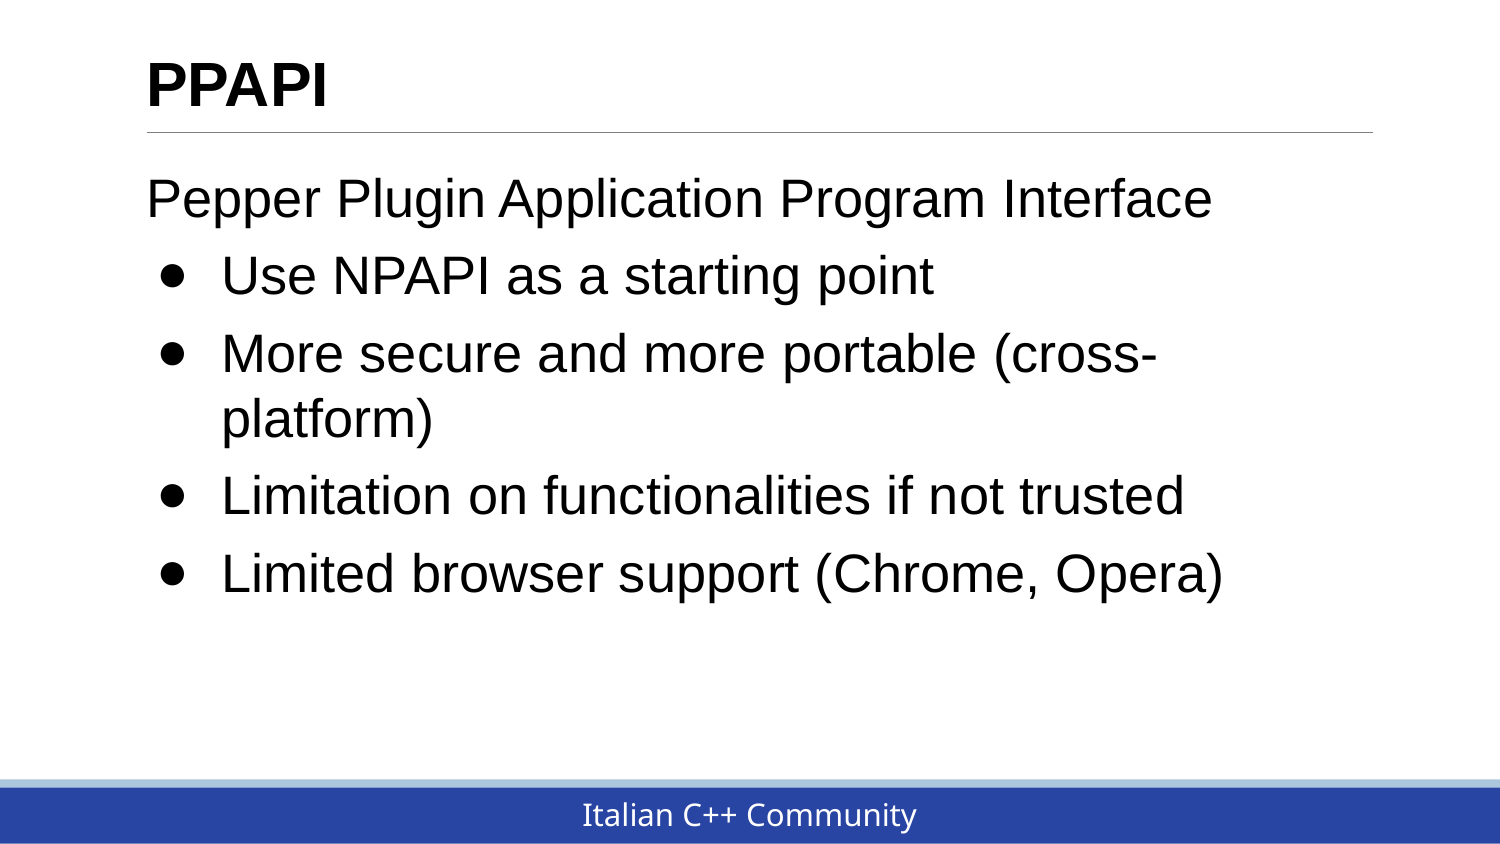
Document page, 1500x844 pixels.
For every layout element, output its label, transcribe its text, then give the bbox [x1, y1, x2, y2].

list Pepper Plugin Application Program Interface Use NPAPI as a starting point More secure and more portable (cross-platform) Limitation on functionalities if not trusted Limited browser support (Chrome, Opera) [135, 152, 1373, 759]
title PPAPI [135, 1, 1373, 131]
